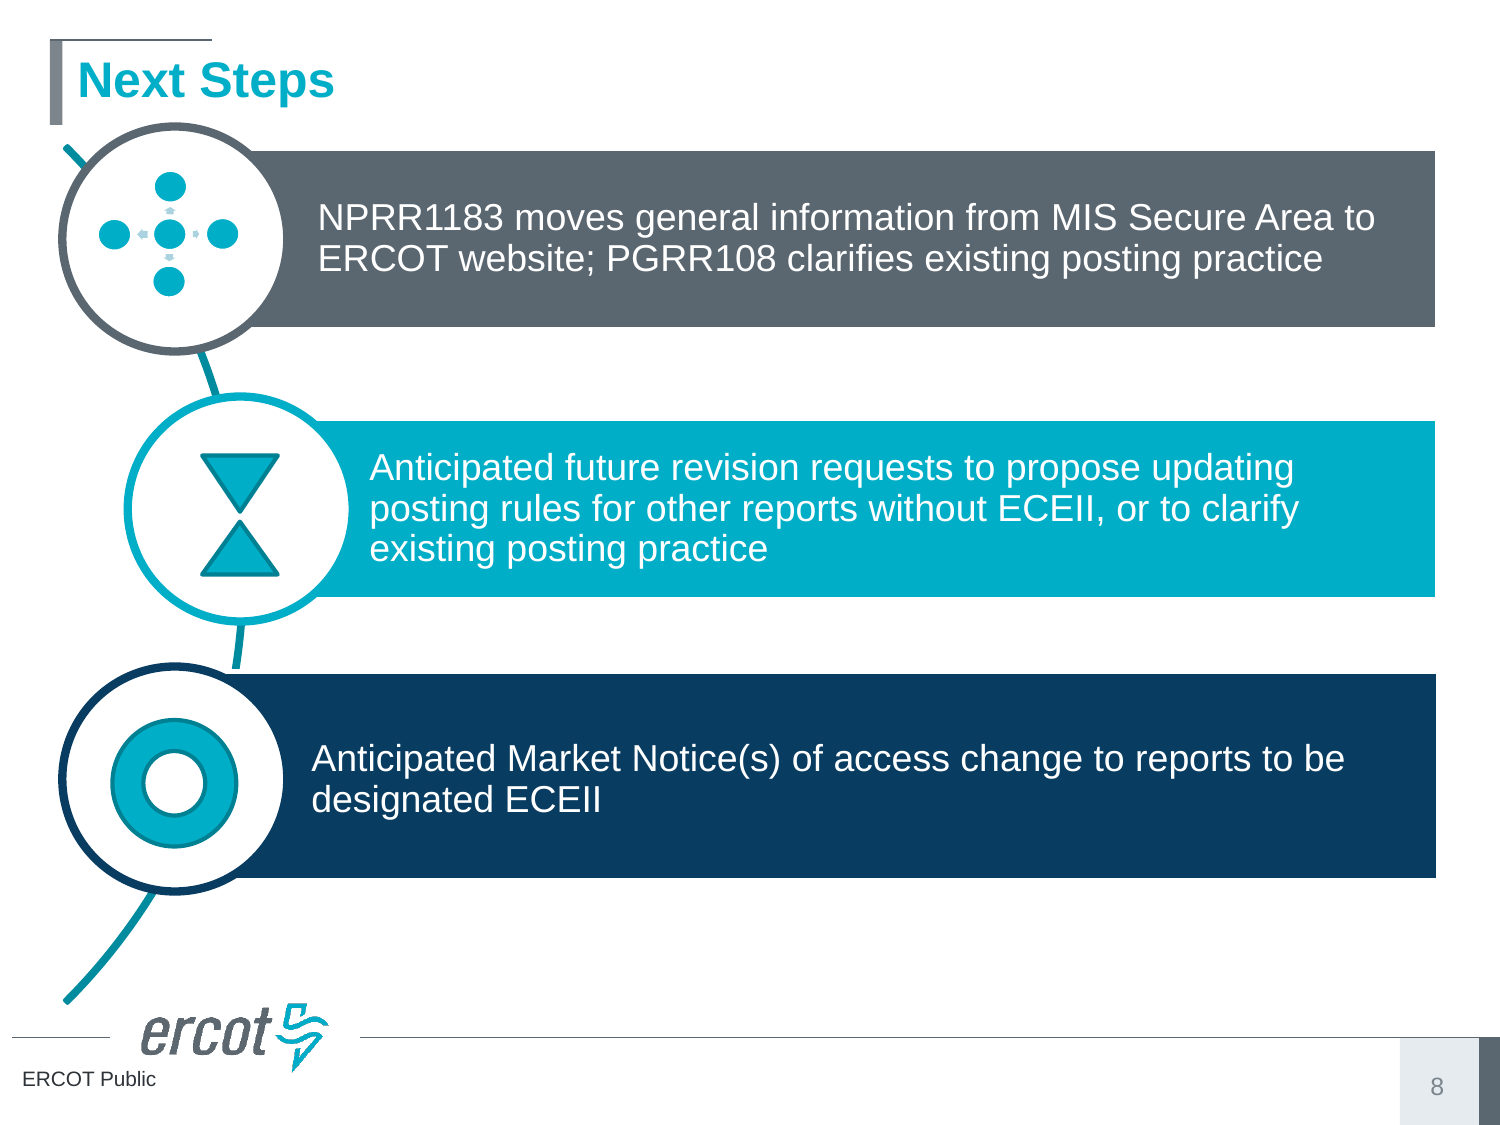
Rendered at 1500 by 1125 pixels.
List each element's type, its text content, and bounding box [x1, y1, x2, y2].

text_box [174, 148, 1438, 330]
text_box [125, 394, 309, 624]
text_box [168, 671, 1444, 881]
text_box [201, 455, 278, 575]
picture [137, 999, 332, 1075]
slide_number 8 [1397, 1066, 1478, 1104]
text_box [110, 718, 163, 848]
text_box [60, 664, 207, 894]
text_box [226, 418, 1438, 600]
text_box [60, 124, 244, 354]
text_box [96, 169, 241, 299]
title Next Steps [62, 39, 1450, 125]
text_box [62, 144, 88, 170]
text_box [196, 350, 221, 397]
text_box [62, 891, 157, 1005]
text_box [231, 624, 245, 669]
